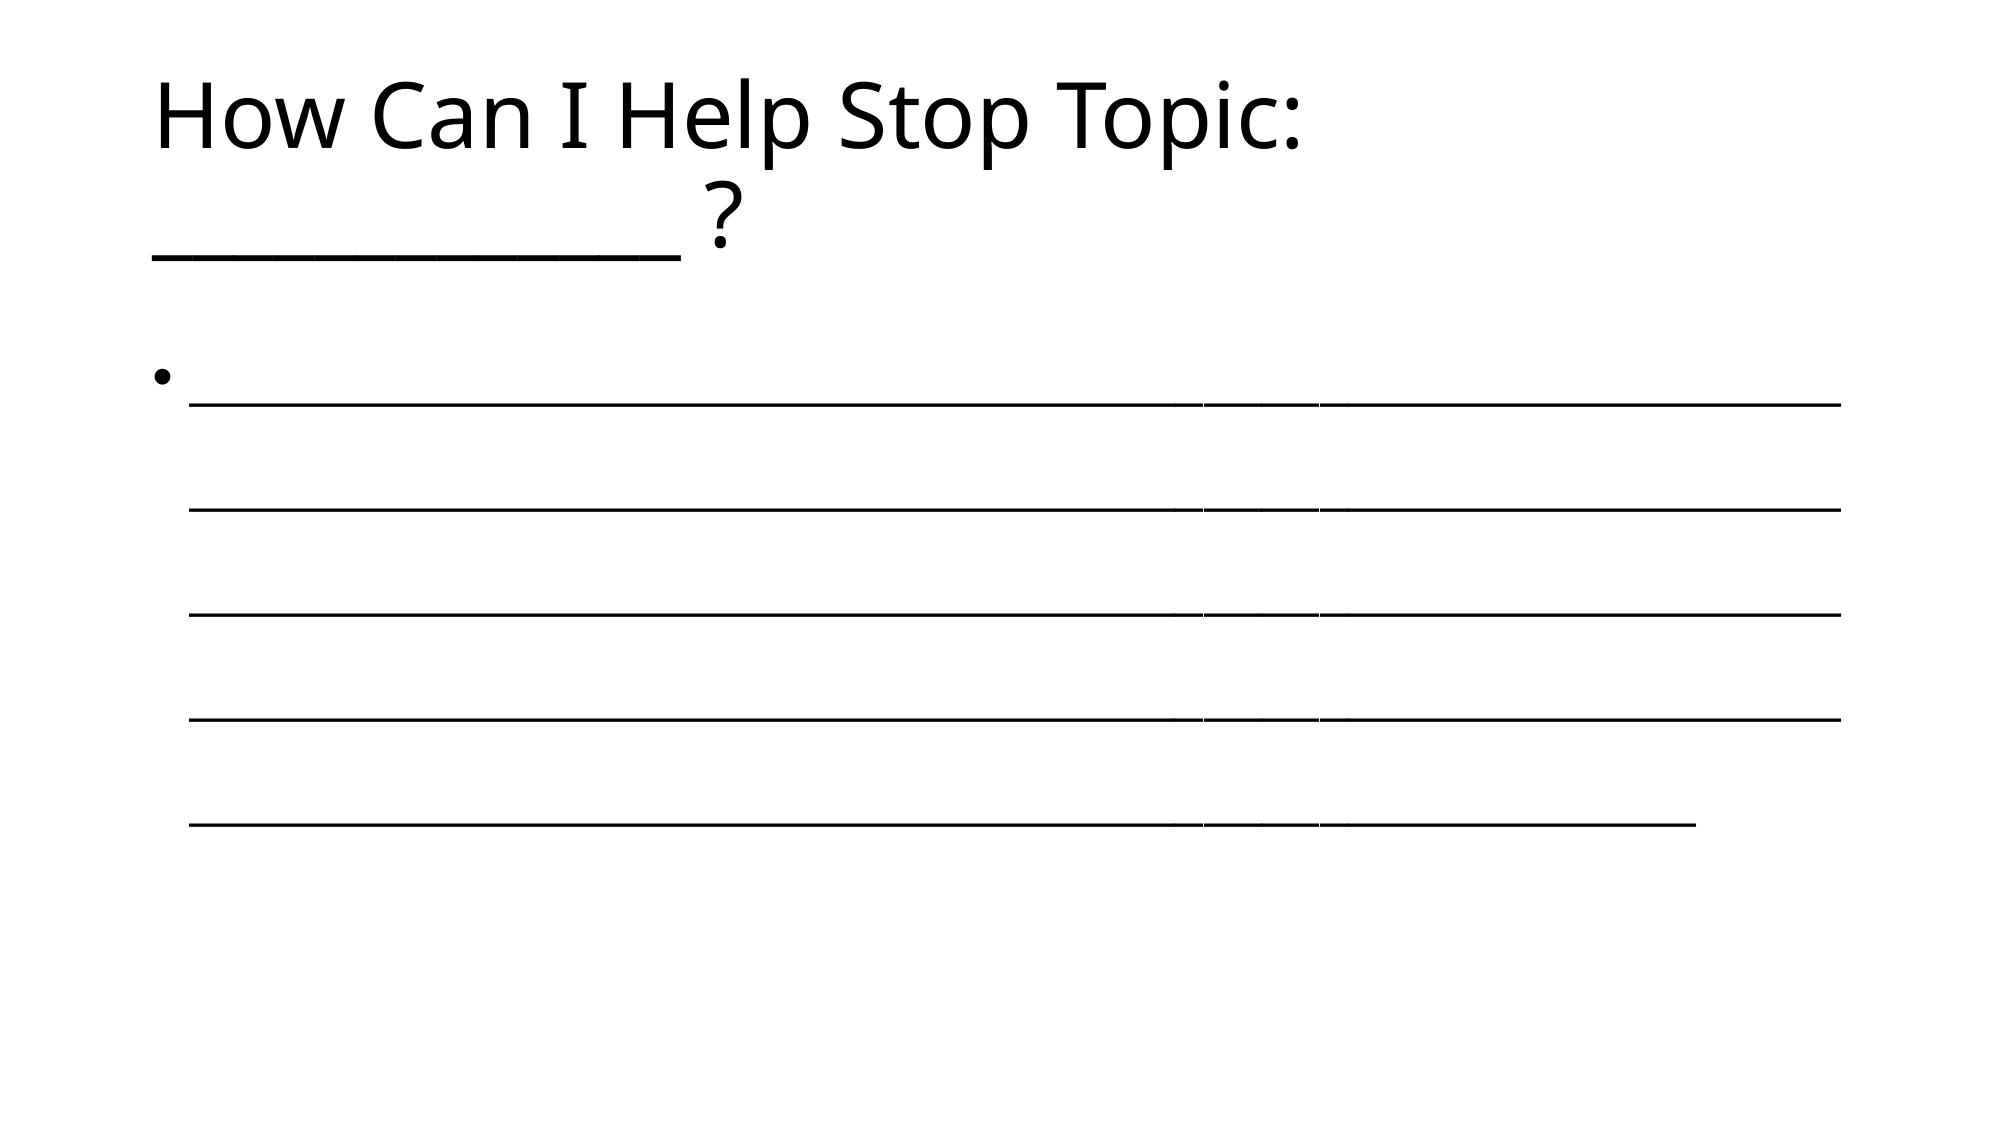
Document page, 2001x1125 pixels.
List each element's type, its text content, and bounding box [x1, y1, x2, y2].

list ________________________________________________________________________________________________________________________________________________________________________________________________________________________________________________________________________________________ [137, 299, 1863, 1014]
title How Can I Help Stop Topic: _____________ ? [137, 59, 1863, 278]
